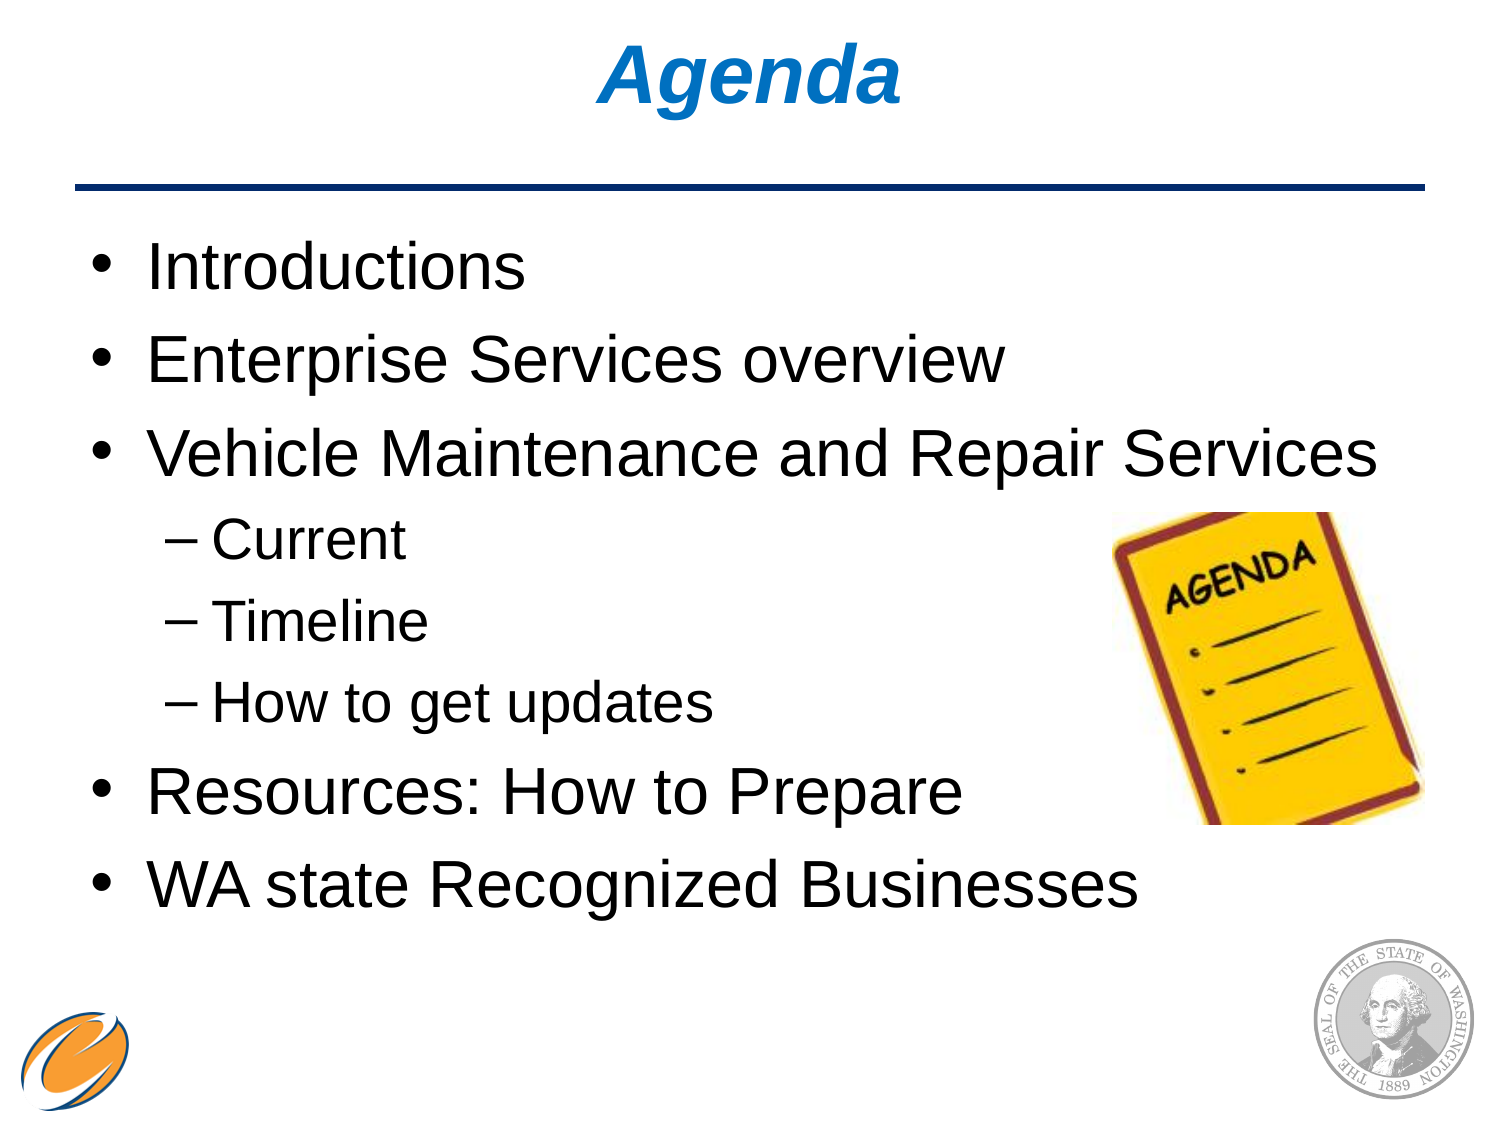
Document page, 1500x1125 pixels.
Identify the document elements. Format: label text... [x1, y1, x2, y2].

title Agenda [75, 12, 1425, 163]
picture [1312, 937, 1475, 1100]
picture [1112, 512, 1426, 826]
picture [20, 1012, 130, 1111]
list Introductions Enterprise Services overview Vehicle Maintenance and Repair Services Current Timeline How to get updates Resources: How to Prepare WA state Recognized Businesses [75, 215, 1425, 1016]
